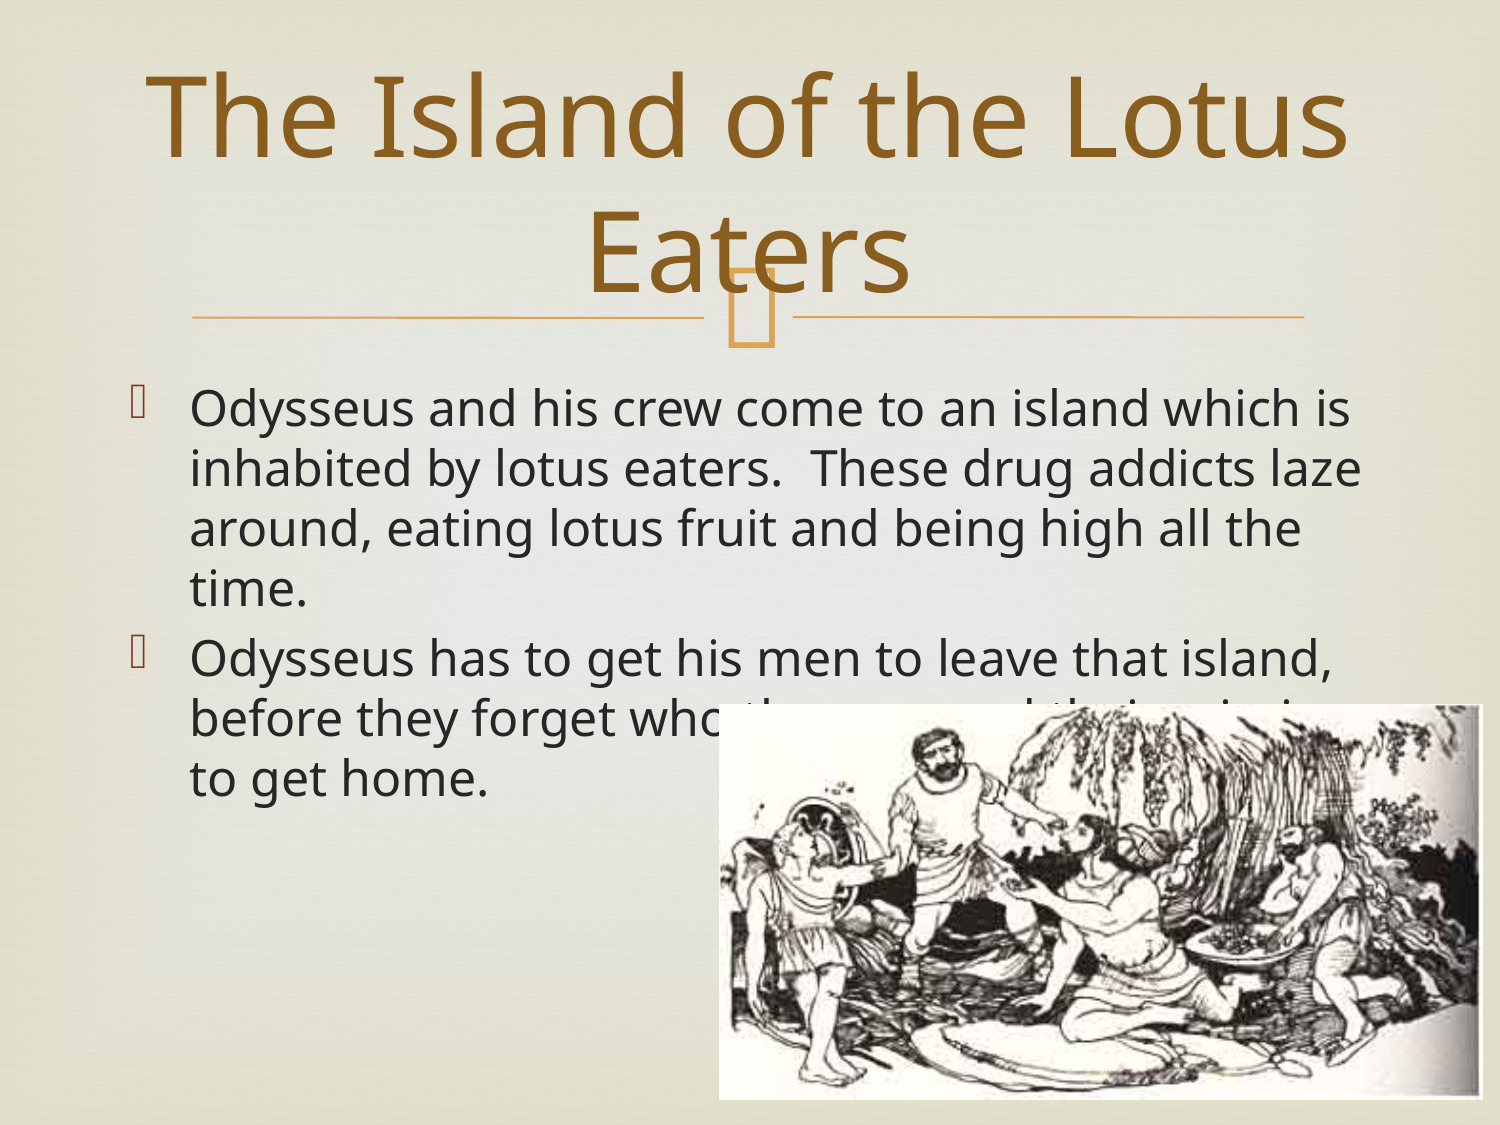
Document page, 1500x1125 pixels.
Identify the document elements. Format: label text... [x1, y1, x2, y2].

list Odysseus and his crew come to an island which is inhabited by lotus eaters. These drug addicts laze around, eating lotus fruit and being high all the time. Odysseus has to get his men to leave that island, before they forget who they are and their mission to get home. [114, 368, 1386, 1005]
picture [719, 703, 1484, 1101]
title The Island of the Lotus Eaters [112, 93, 1386, 267]
